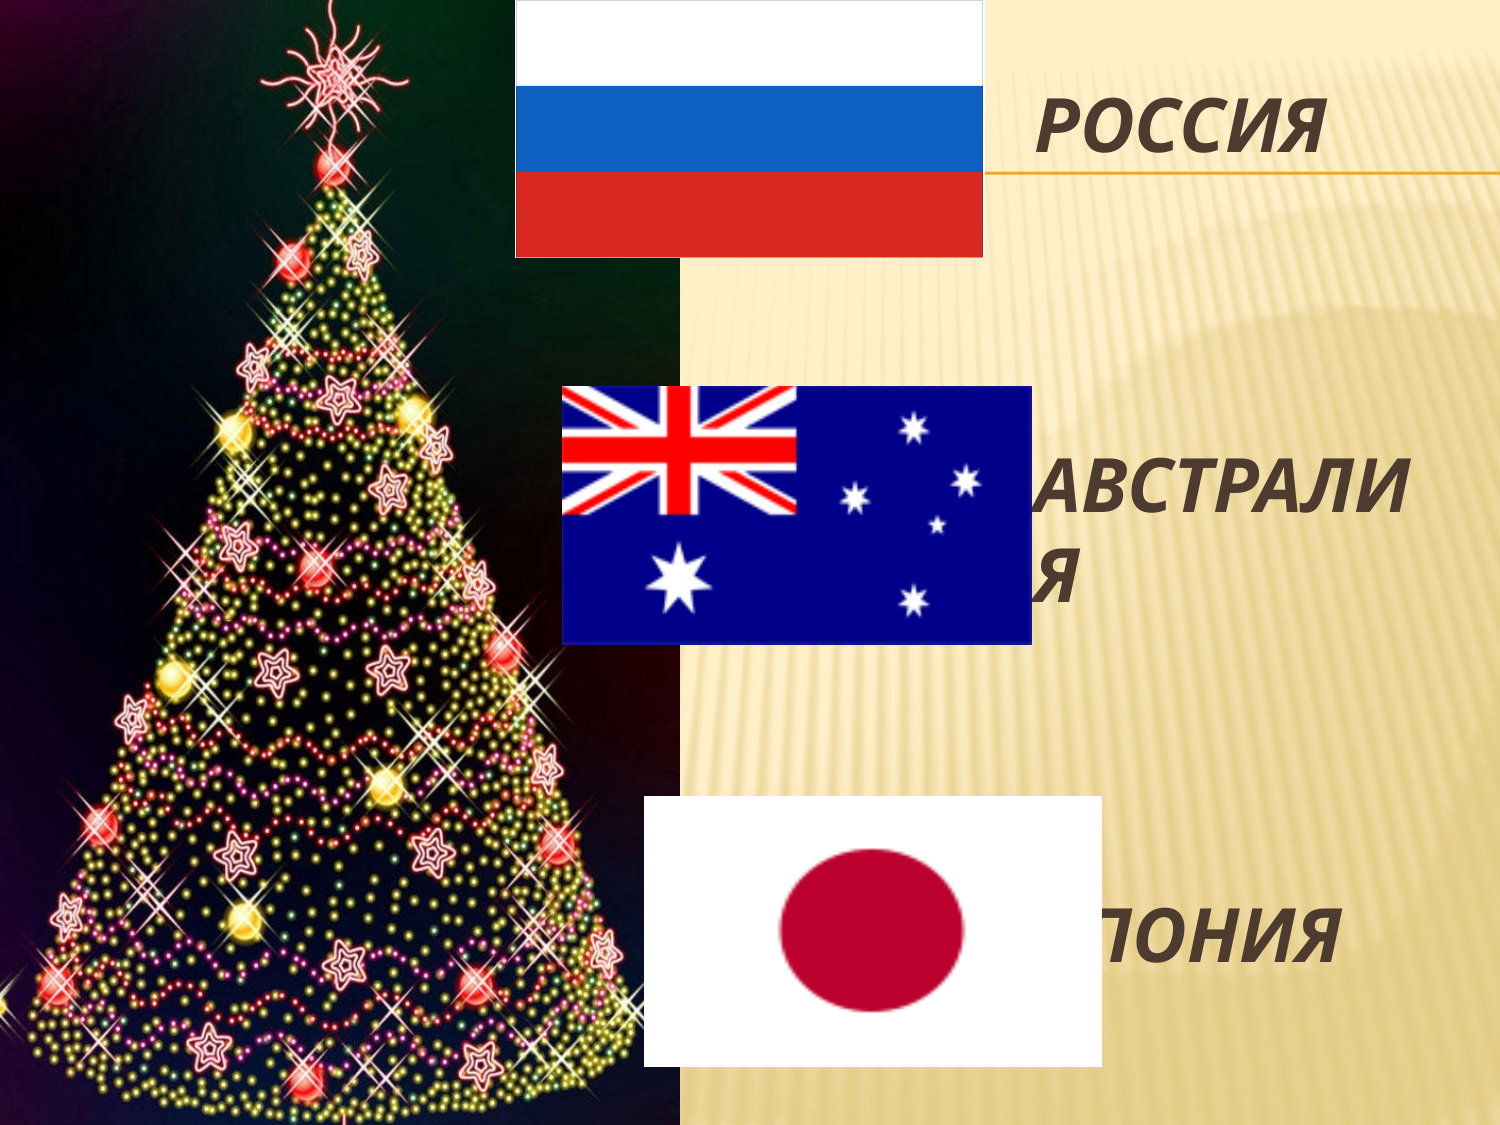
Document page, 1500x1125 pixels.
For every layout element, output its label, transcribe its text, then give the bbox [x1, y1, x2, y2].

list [0, 0, 680, 1125]
title Россия Австралия Япония [1019, 46, 1465, 1008]
picture [644, 796, 1102, 1067]
picture [515, 0, 985, 259]
picture [562, 386, 1032, 645]
